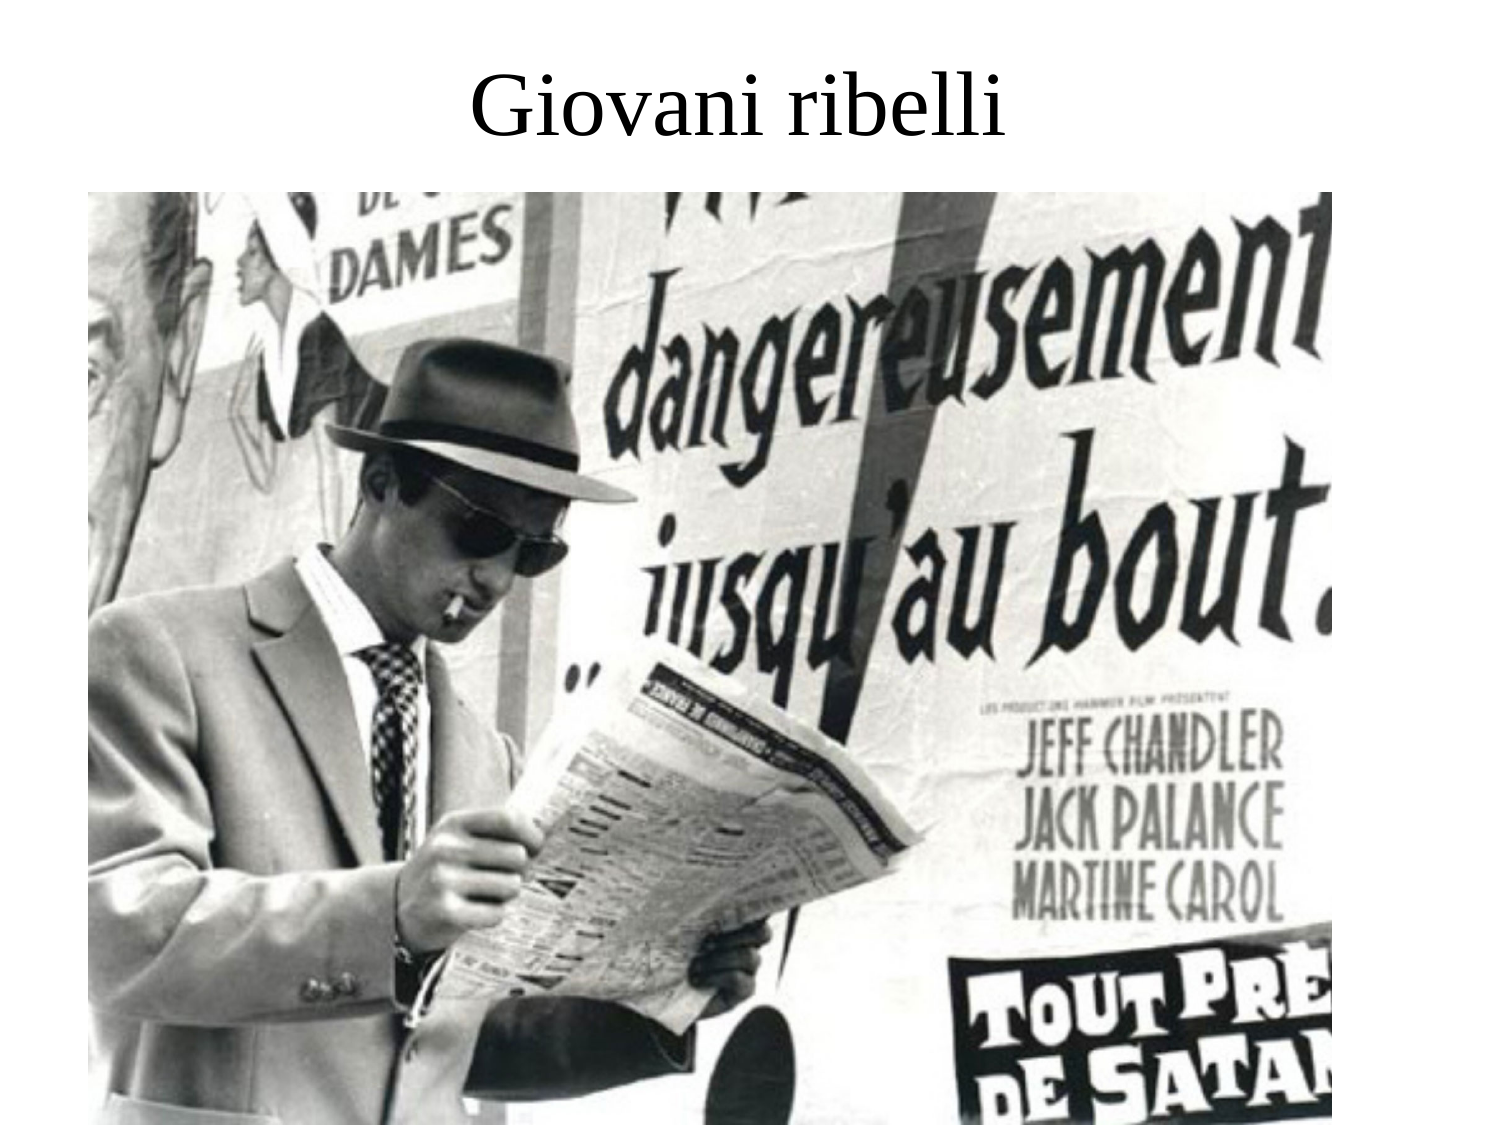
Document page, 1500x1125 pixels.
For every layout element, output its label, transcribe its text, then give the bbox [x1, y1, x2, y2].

title Giovani ribelli [112, 5, 1388, 193]
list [88, 192, 1332, 1125]
